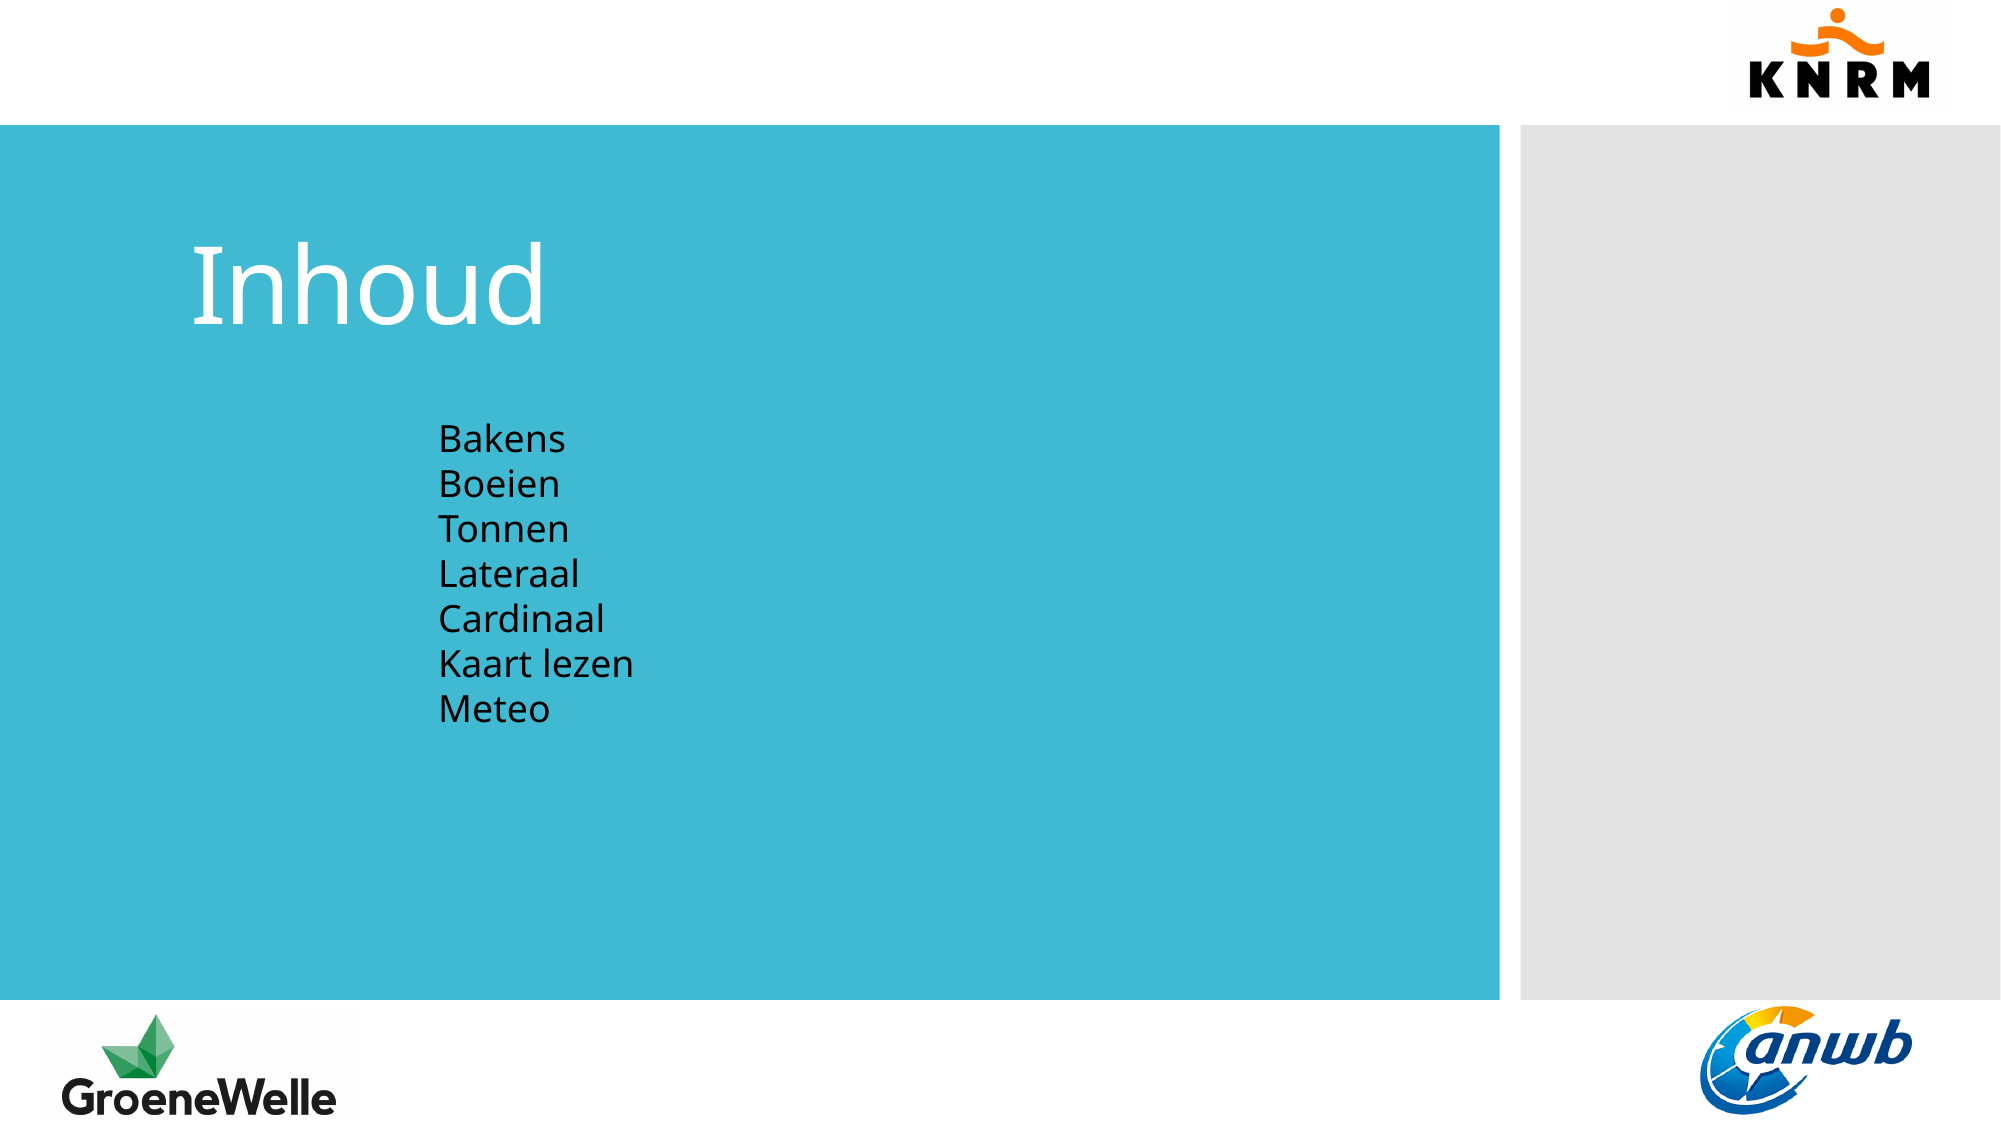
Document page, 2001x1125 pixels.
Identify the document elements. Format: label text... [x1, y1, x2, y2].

text_box Bakens Boeien Tonnen Lateraal Cardinaal Kaart lezen Meteo [423, 407, 650, 783]
picture [1731, 0, 1949, 113]
picture [39, 1011, 359, 1118]
title Inhoud [175, 222, 1267, 603]
picture [1688, 985, 1912, 1125]
